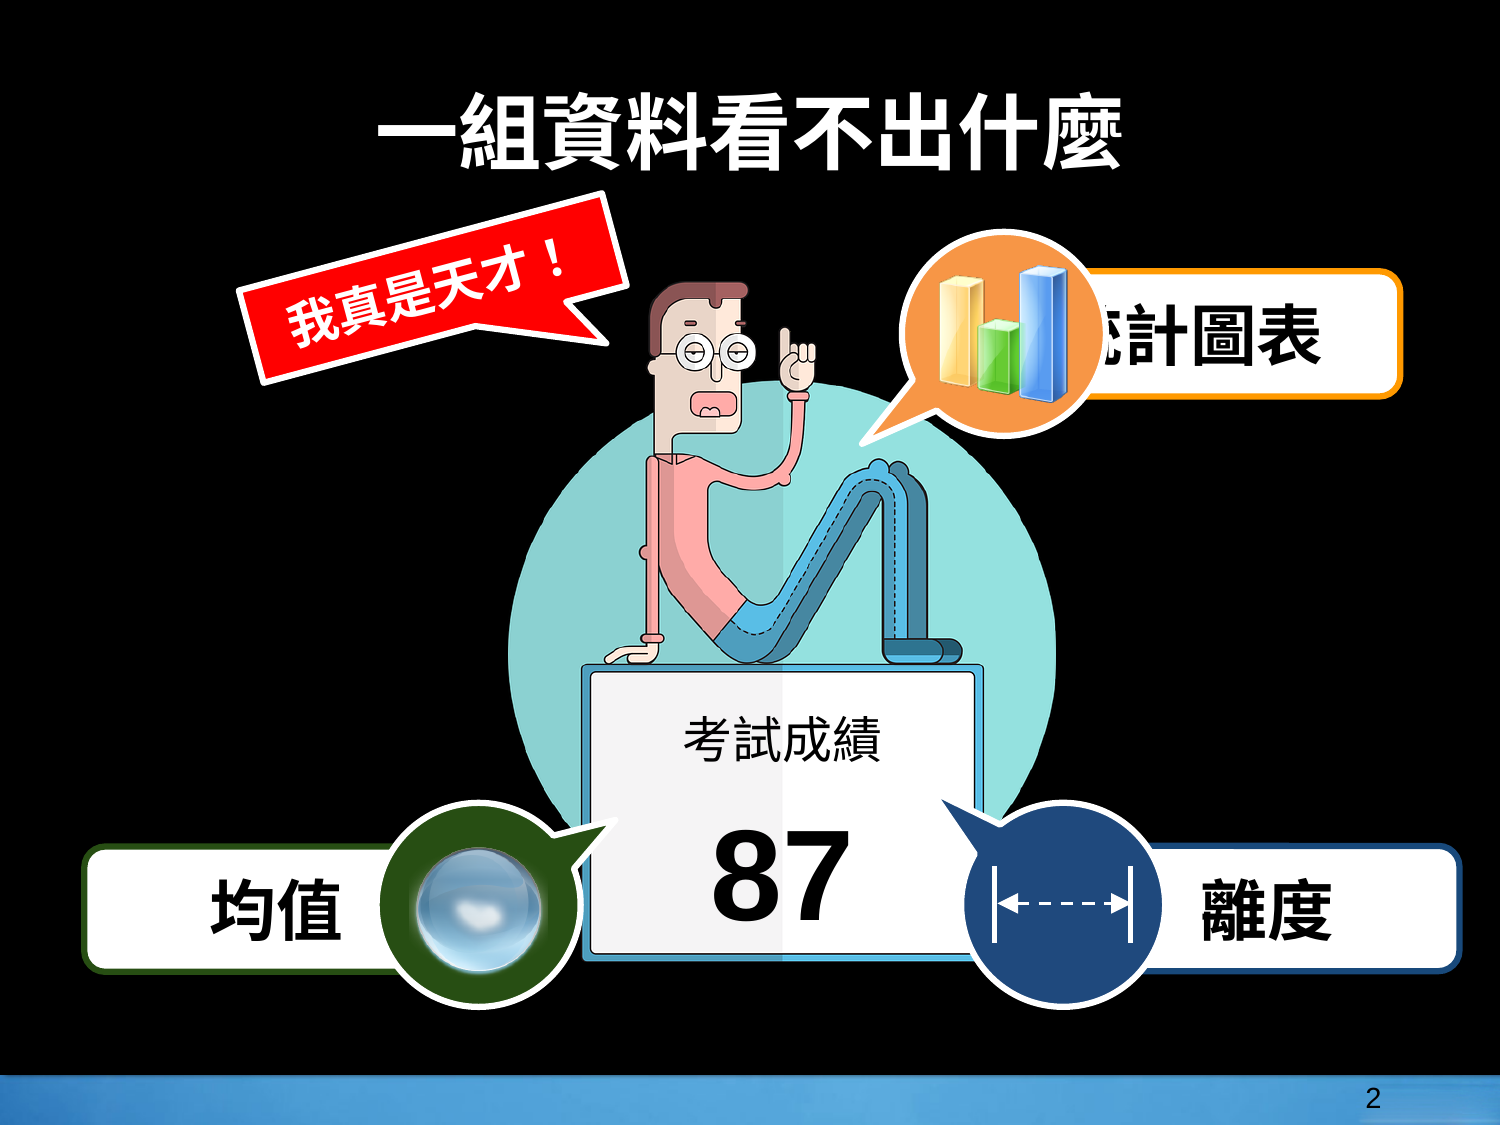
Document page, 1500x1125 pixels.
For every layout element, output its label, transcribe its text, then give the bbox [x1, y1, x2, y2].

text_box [960, 802, 1460, 1008]
text_box 我真是天才！ [238, 193, 626, 383]
slide_number ‹#› [1350, 1074, 1488, 1118]
picture [508, 281, 1057, 963]
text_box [84, 802, 581, 1008]
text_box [901, 231, 1401, 437]
title 一組資料看不出什麼 [78, 27, 1422, 232]
picture [0, 1075, 1500, 1125]
